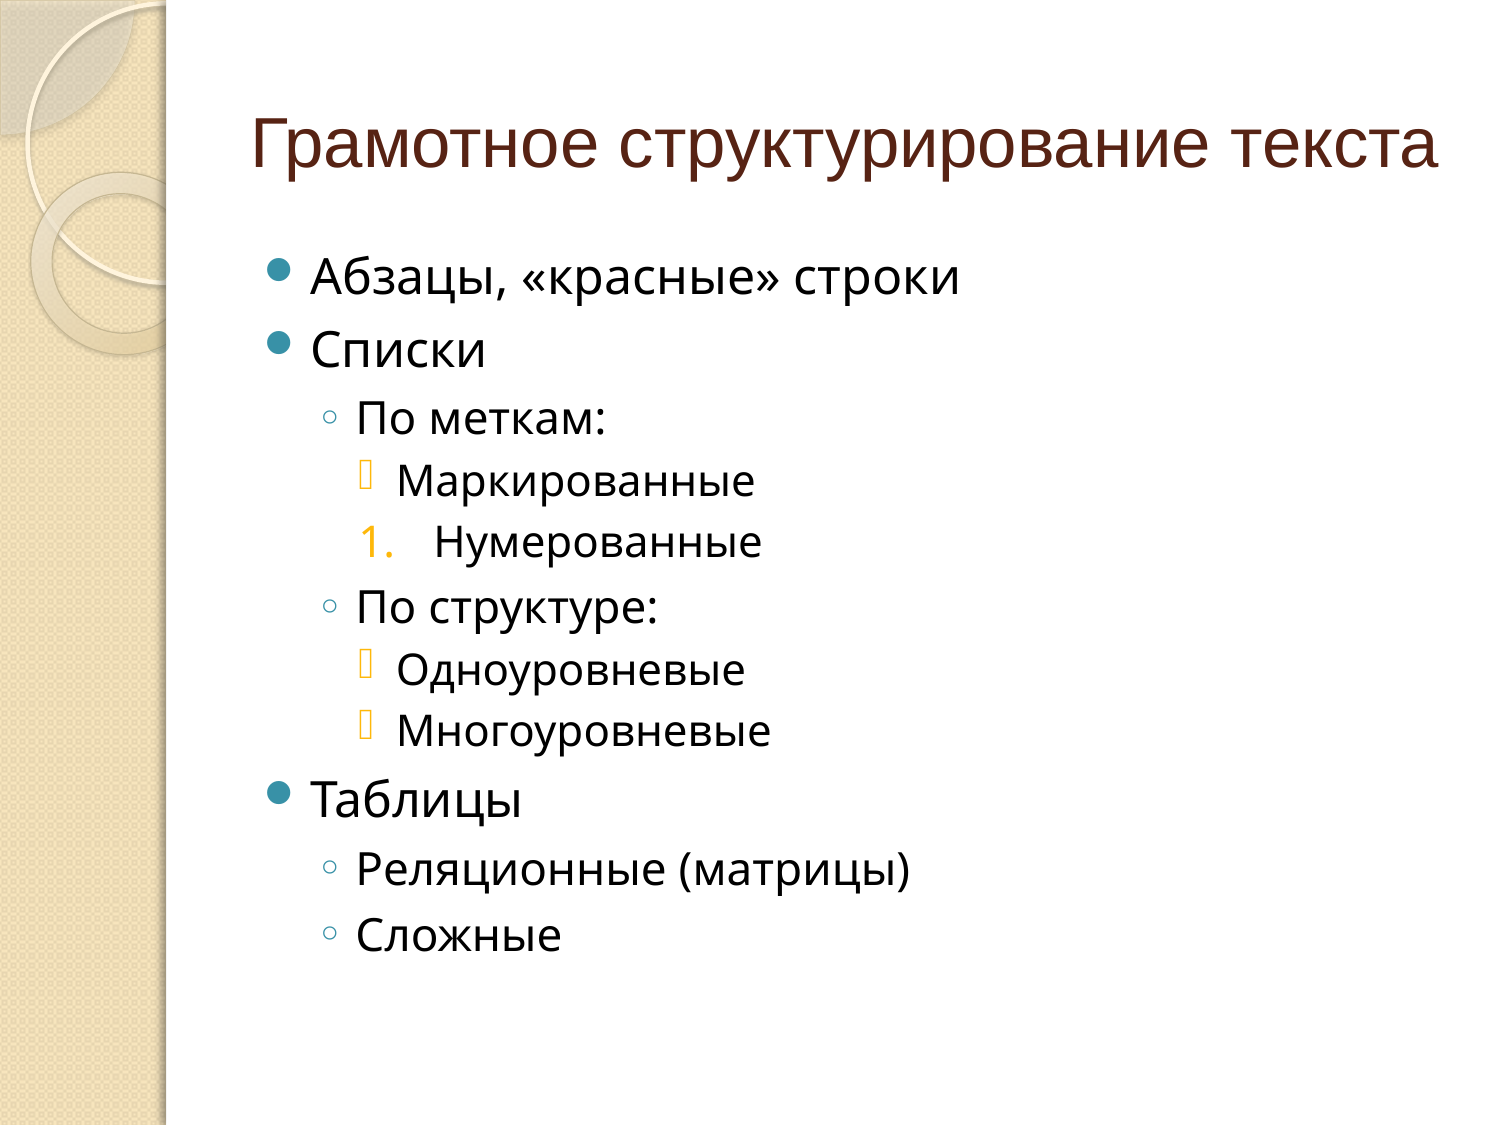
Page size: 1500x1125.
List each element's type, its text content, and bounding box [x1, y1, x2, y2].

title Грамотное структурирование текста [235, 45, 1466, 233]
list Абзацы, «красные» строки Списки По меткам: Маркированные Нумерованные По структуре: Одноуровневые Многоуровневые Таблицы Реляционные (матрицы) Сложные [235, 237, 1466, 1026]
